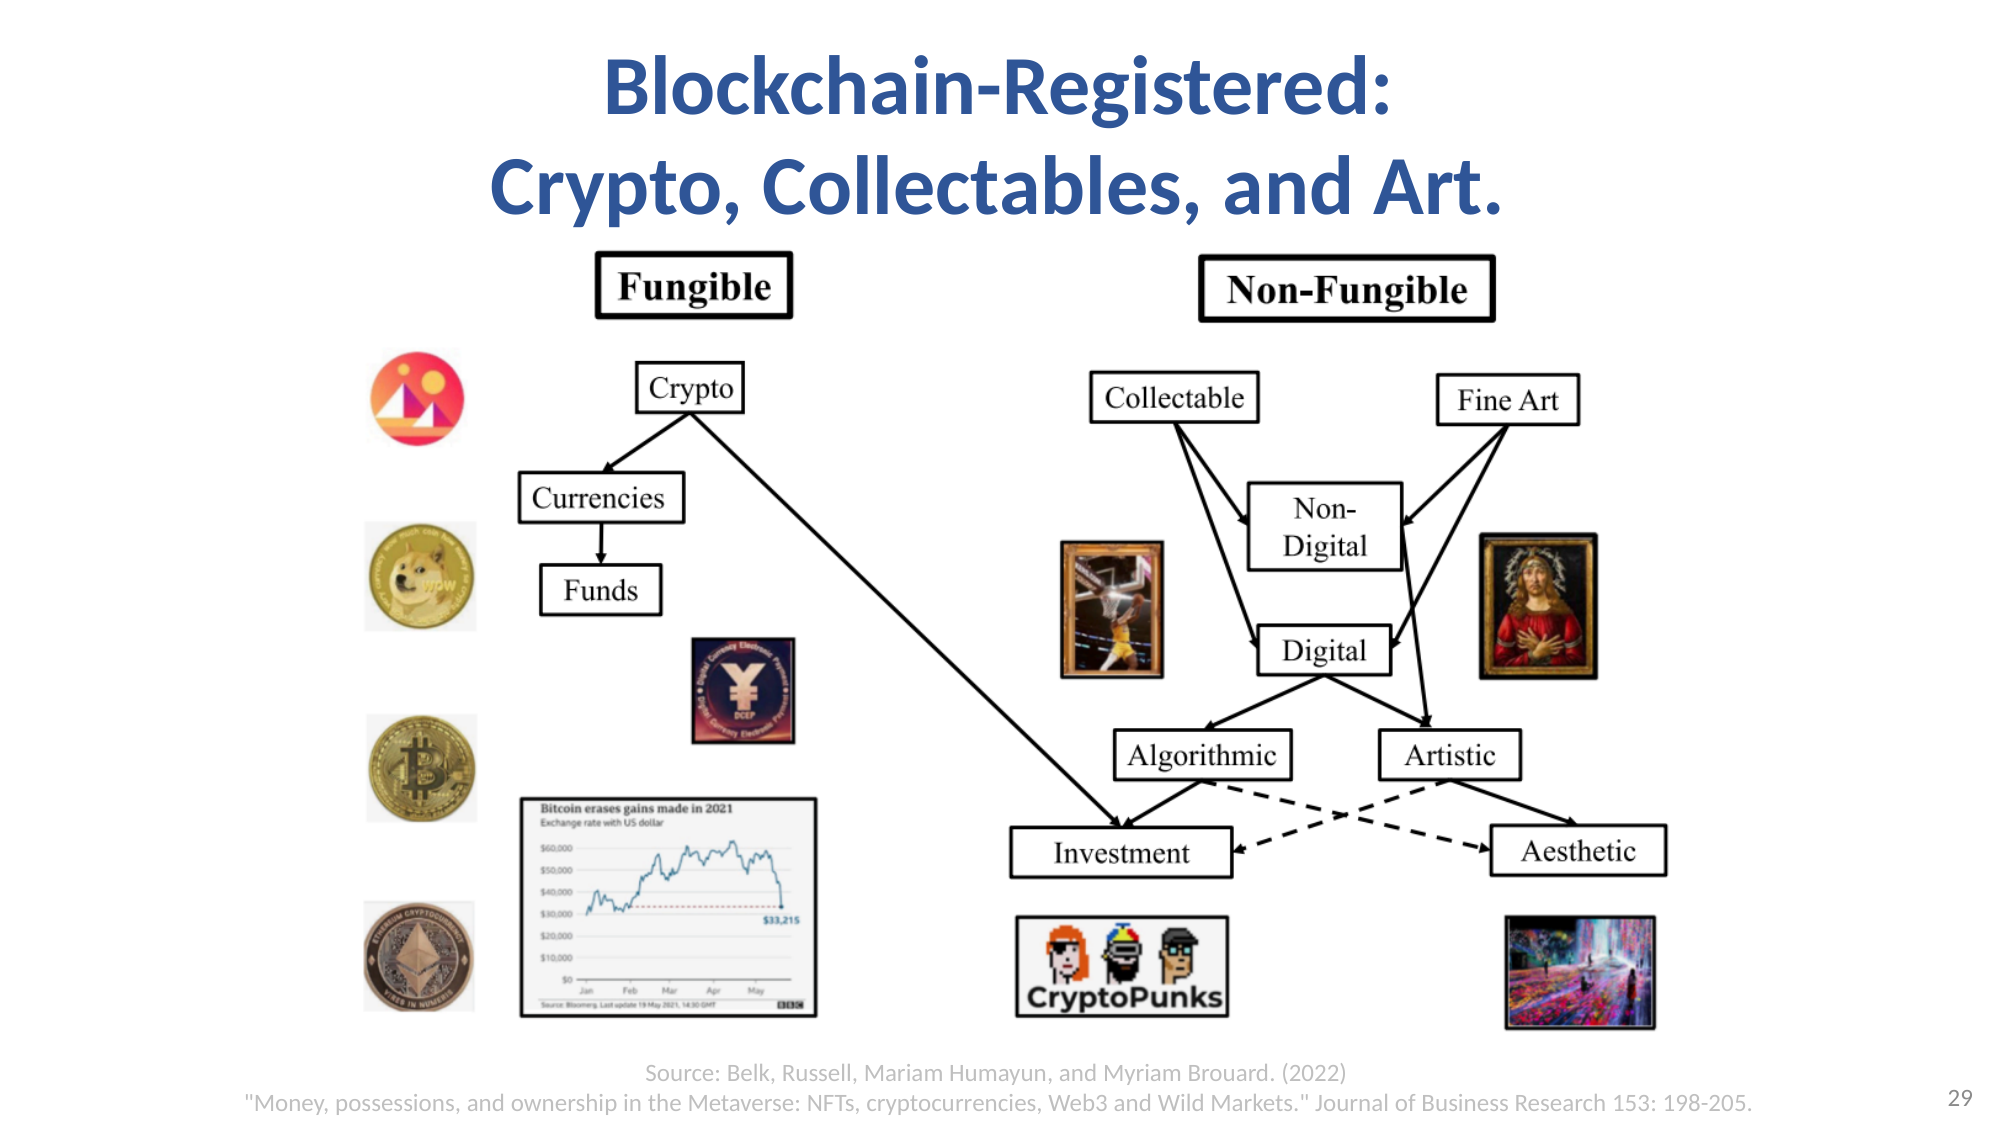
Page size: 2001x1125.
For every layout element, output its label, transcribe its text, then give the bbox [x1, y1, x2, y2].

text_box Source: Belk, Russell, Mariam Humayun, and Myriam Brouard. (2022) "Money, possessions, and ownership in the Metaverse: NFTs, cryptocurrencies, Web3 and Wild Markets." Journal of Business Research 153: 198-205. [140, 1049, 1859, 1124]
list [346, 239, 1671, 1050]
title Blockchain-Registered: Crypto, Collectables, and Art. [87, 22, 1929, 240]
slide_number 29 [1859, 1076, 1989, 1116]
